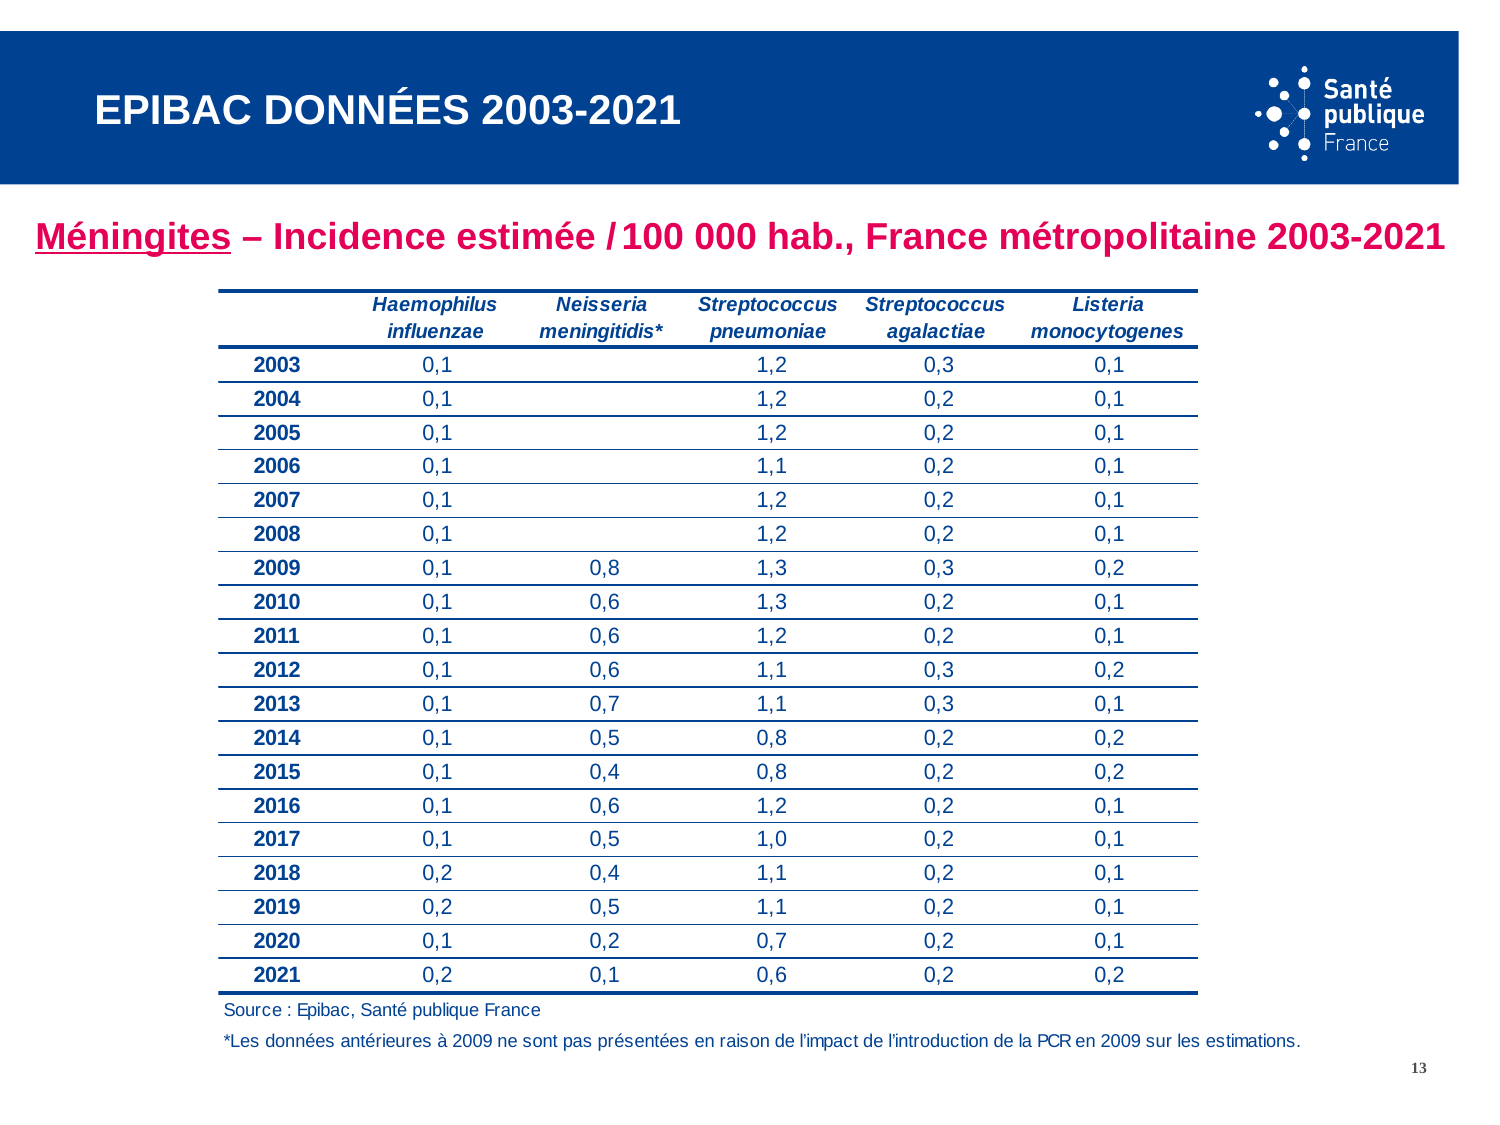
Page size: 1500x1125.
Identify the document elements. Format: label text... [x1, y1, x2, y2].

title Epibac données 2003-2021 [88, 30, 1211, 185]
picture [218, 278, 1306, 1055]
picture [1255, 66, 1424, 161]
list Méningites – Incidence estimée / 100 000 hab., France métropolitaine 2003-2021 [29, 208, 1459, 1024]
